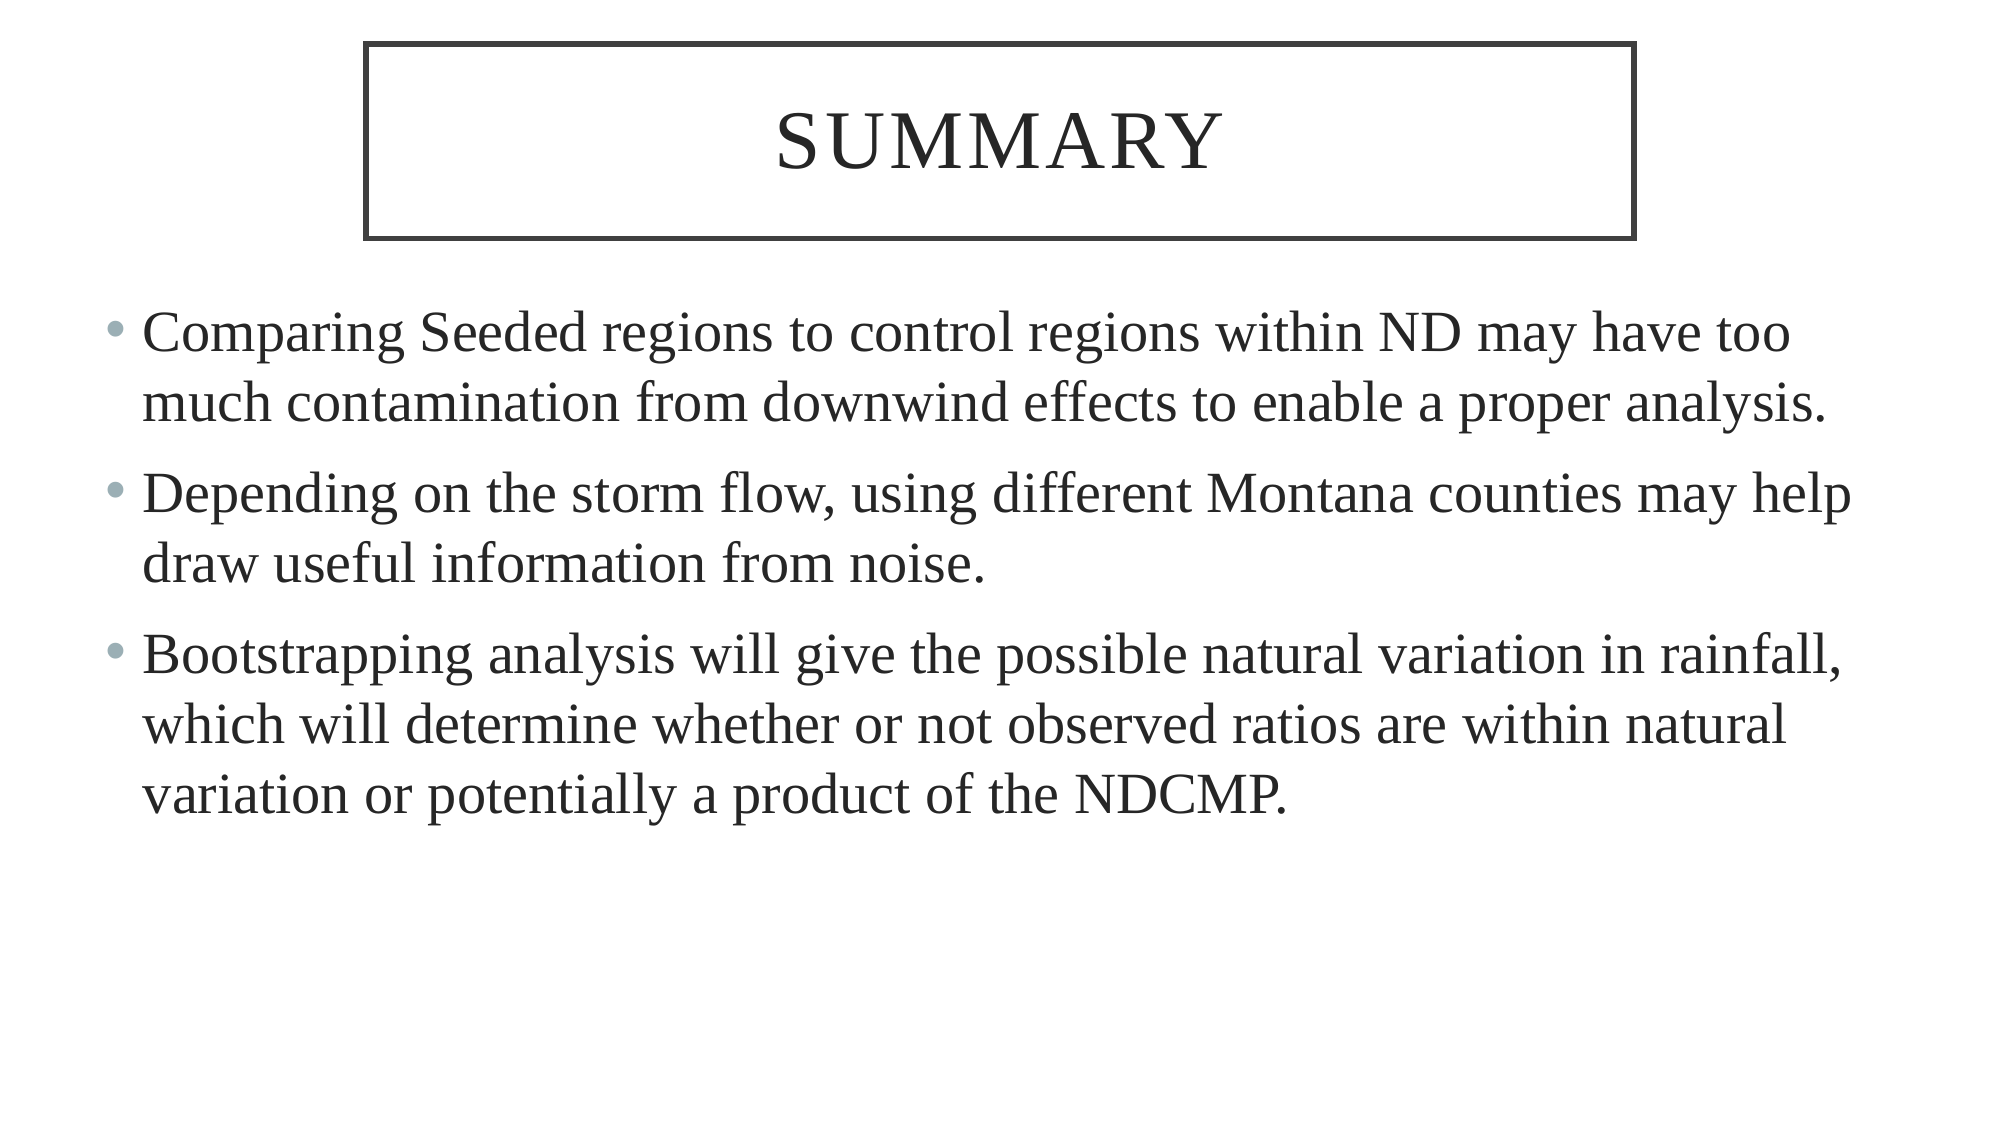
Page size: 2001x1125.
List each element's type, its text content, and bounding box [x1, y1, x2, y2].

list Comparing Seeded regions to control regions within ND may have too much contamination from downwind effects to enable a proper analysis. Depending on the storm flow, using different Montana counties may help draw useful information from noise. Bootstrapping analysis will give the possible natural variation in rainfall, which will determine whether or not observed ratios are within natural variation or potentially a product of the NDCMP. [90, 286, 1910, 839]
title Summary [363, 41, 1637, 241]
